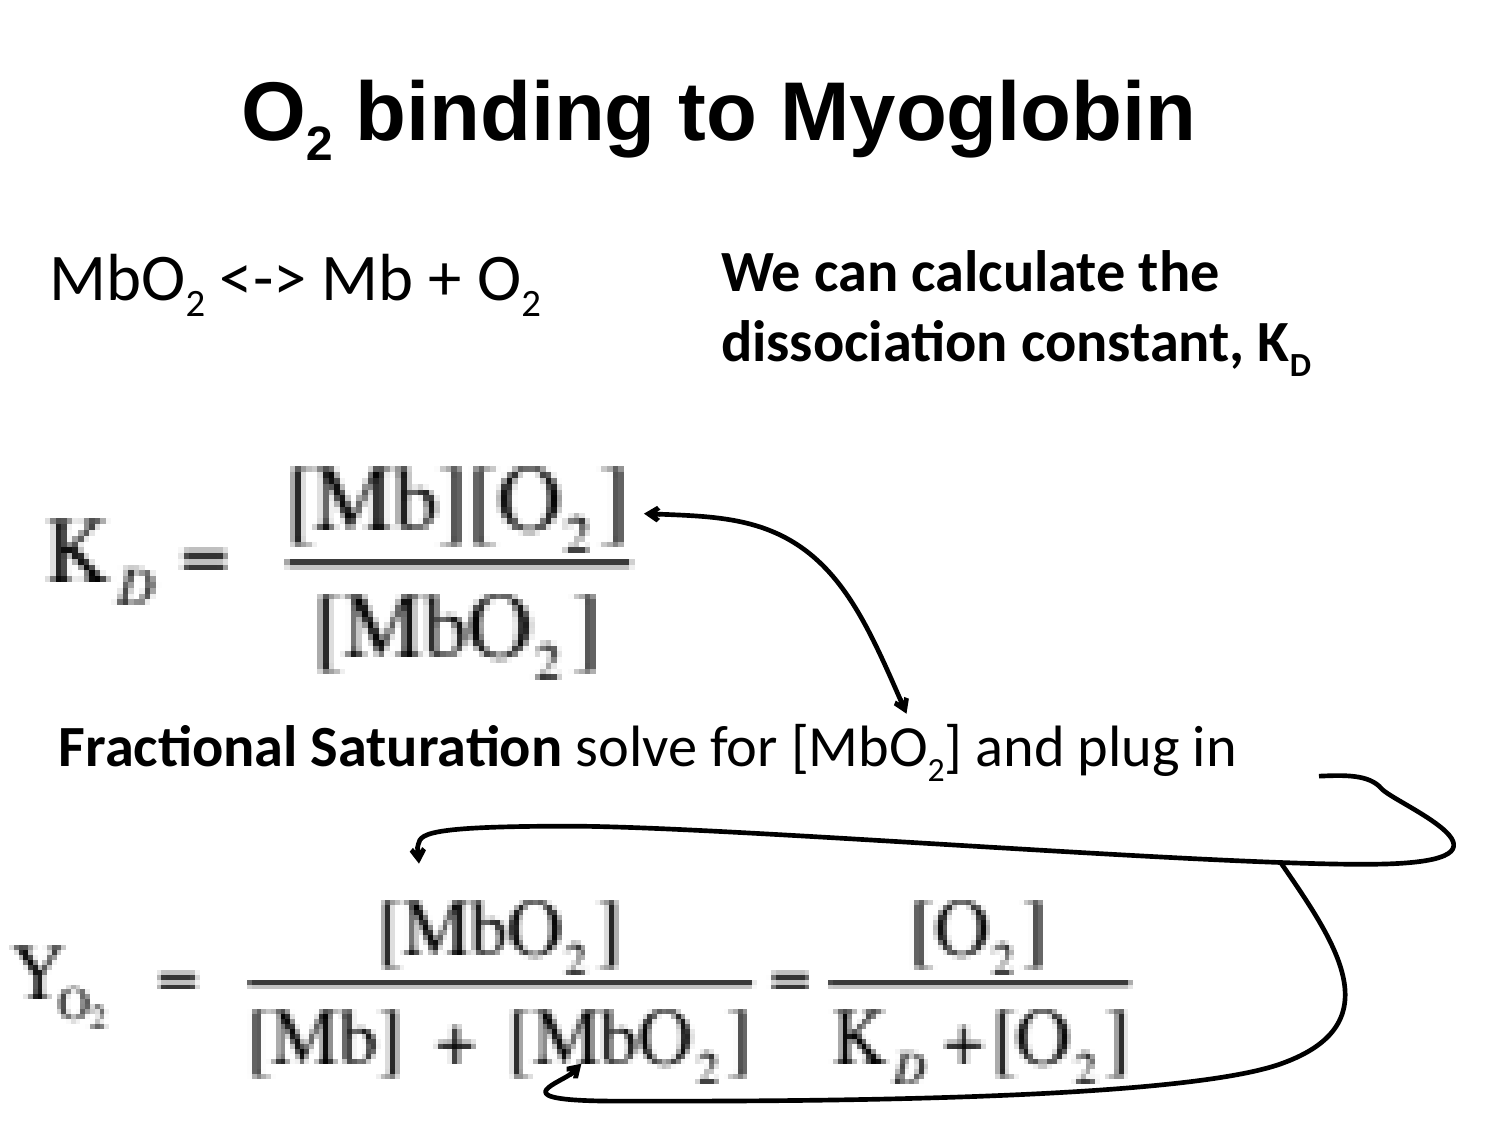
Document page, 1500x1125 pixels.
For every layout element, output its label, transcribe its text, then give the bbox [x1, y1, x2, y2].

text_box [645, 506, 908, 714]
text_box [34, 438, 642, 687]
text_box We can calculate the dissociation constant, KD [706, 226, 1444, 391]
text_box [0, 875, 1139, 1090]
title O2 binding to Myoglobin [81, 38, 1357, 189]
text_box MbO2 <-> Mb + O2 [34, 226, 594, 332]
text_box Fractional Saturation solve for [MbO2] and plug in [43, 701, 1432, 796]
text_box [409, 775, 1454, 865]
text_box [1143, 863, 1346, 1087]
